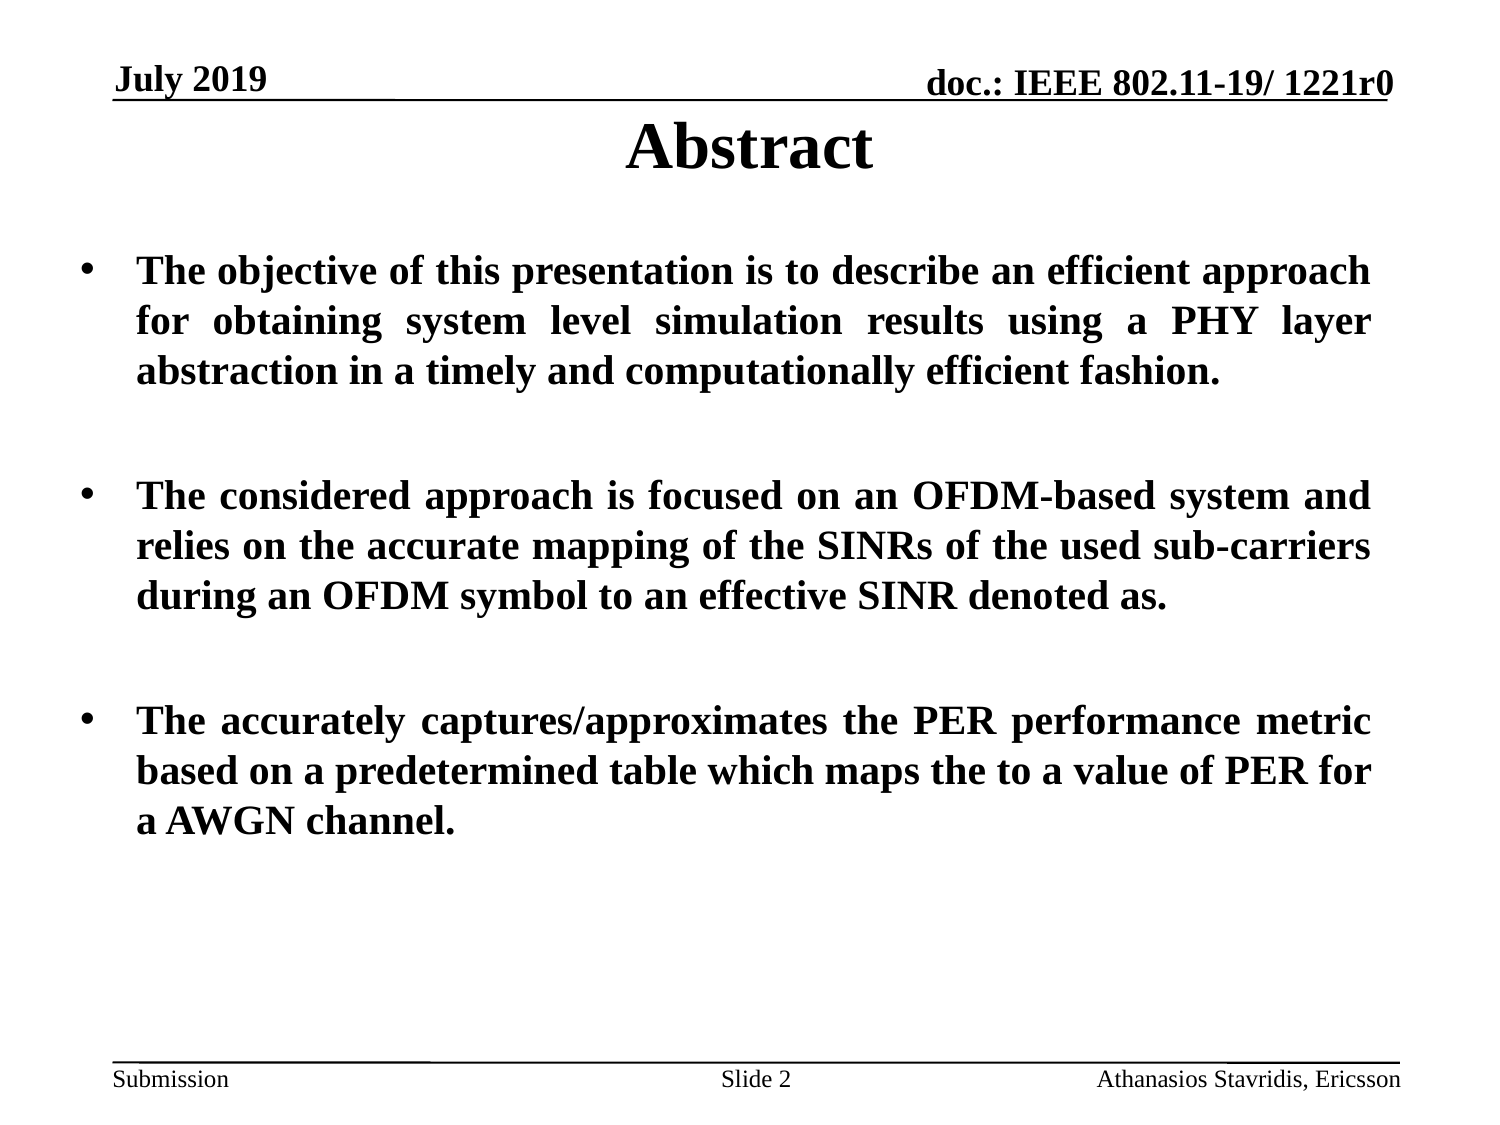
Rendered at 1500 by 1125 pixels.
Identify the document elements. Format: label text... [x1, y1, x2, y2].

slide_number Slide 2 [712, 1061, 800, 1123]
footer Athanasios Stavridis, Ericsson [902, 1061, 1402, 1093]
title Abstract [112, 54, 1388, 230]
